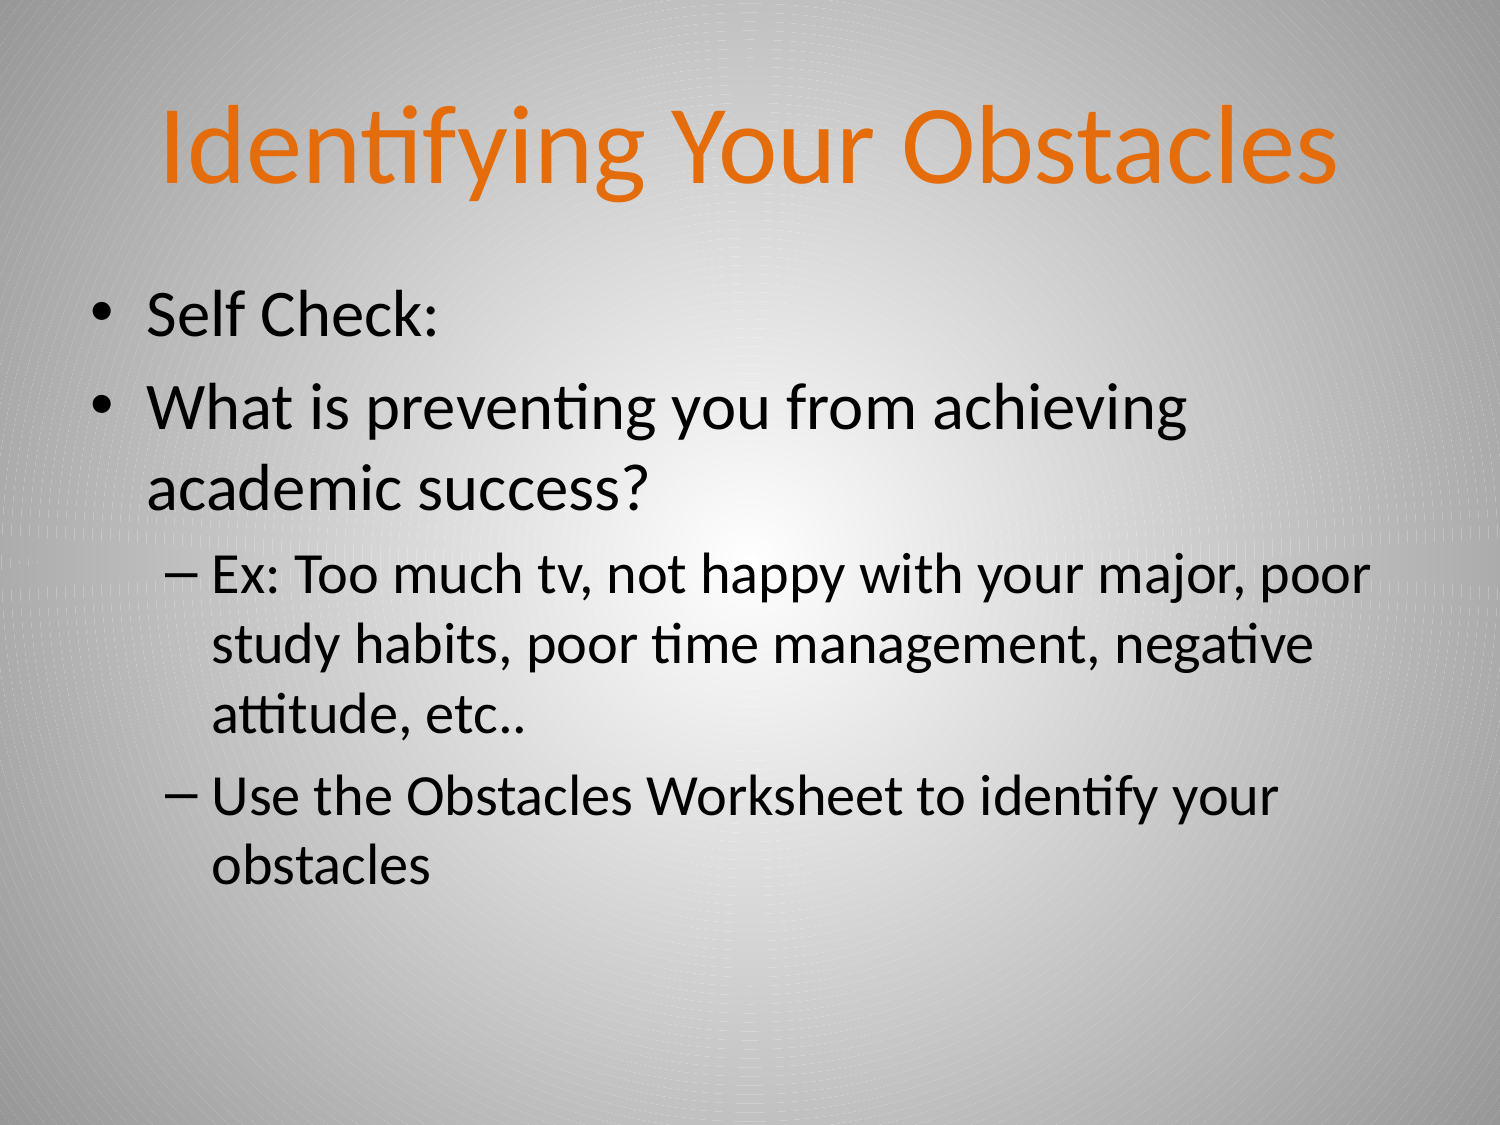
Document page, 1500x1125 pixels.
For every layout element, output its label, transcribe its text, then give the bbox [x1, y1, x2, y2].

list Self Check: What is preventing you from achieving academic success? Ex: Too much tv, not happy with your major, poor study habits, poor time management, negative attitude, etc.. Use the Obstacles Worksheet to identify your obstacles [75, 262, 1425, 1005]
title Identifying Your Obstacles [75, 45, 1425, 233]
